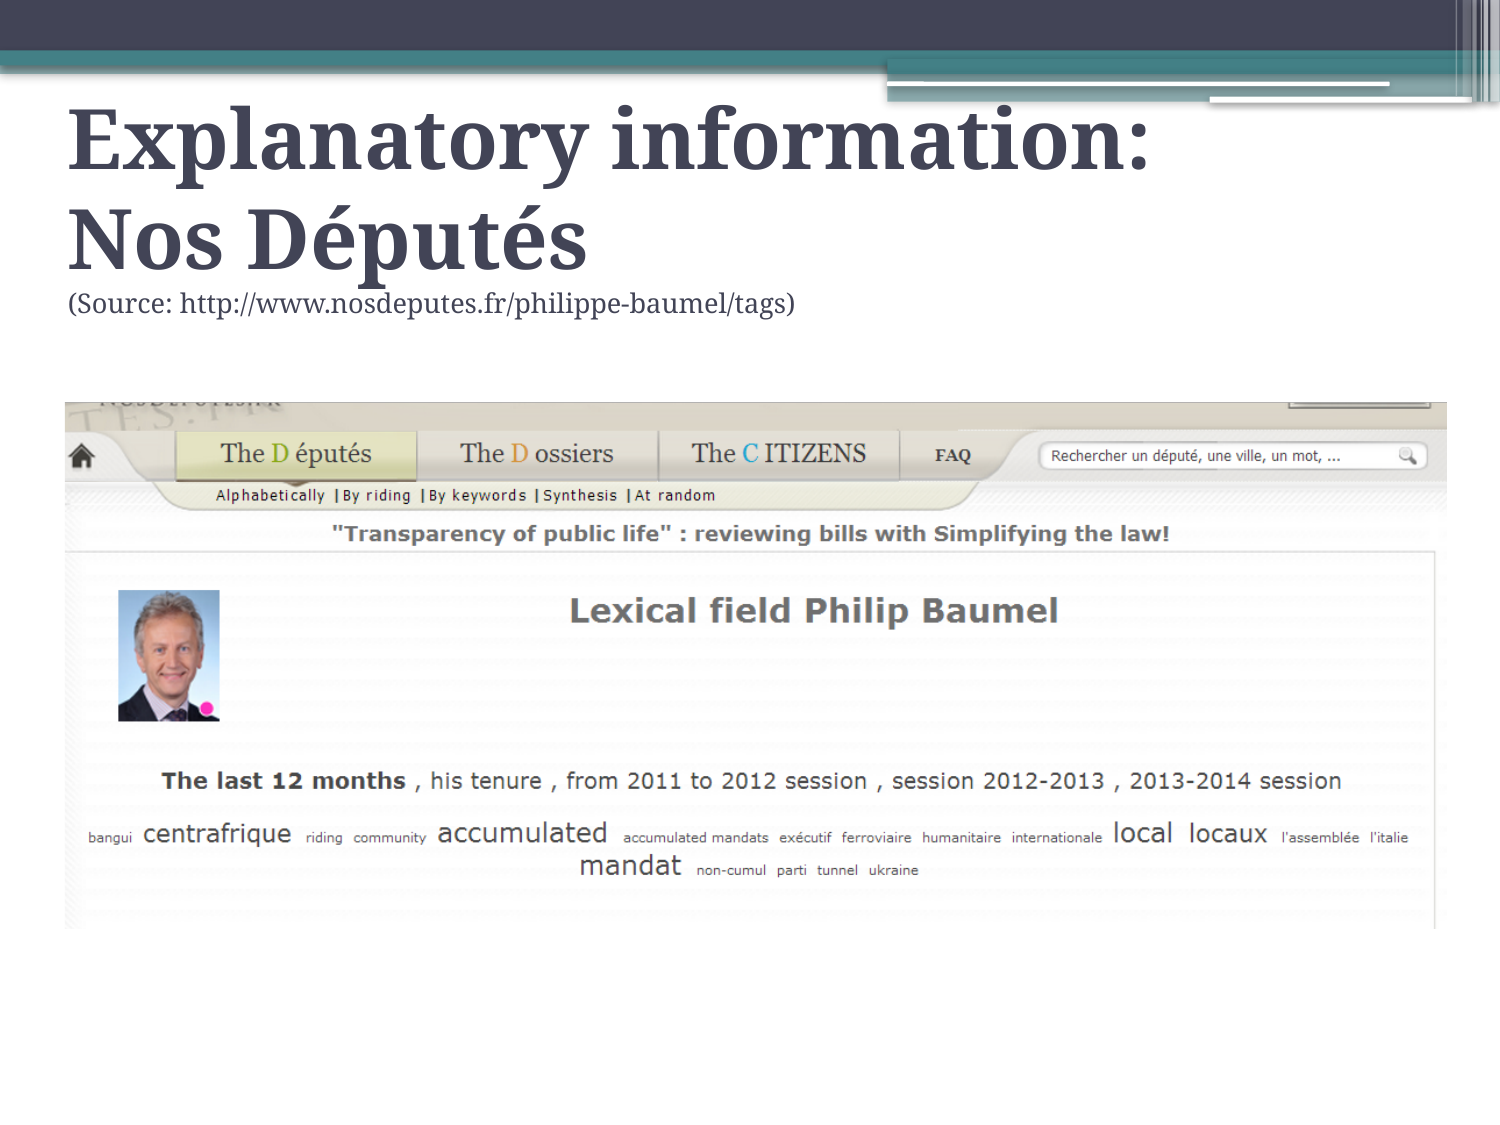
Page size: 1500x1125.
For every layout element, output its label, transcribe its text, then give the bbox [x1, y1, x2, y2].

title Explanatory information: Nos Députés (Source: http://www.nosdeputes.fr/philippe-baumel/tags) [53, 78, 1404, 360]
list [64, 401, 1448, 929]
